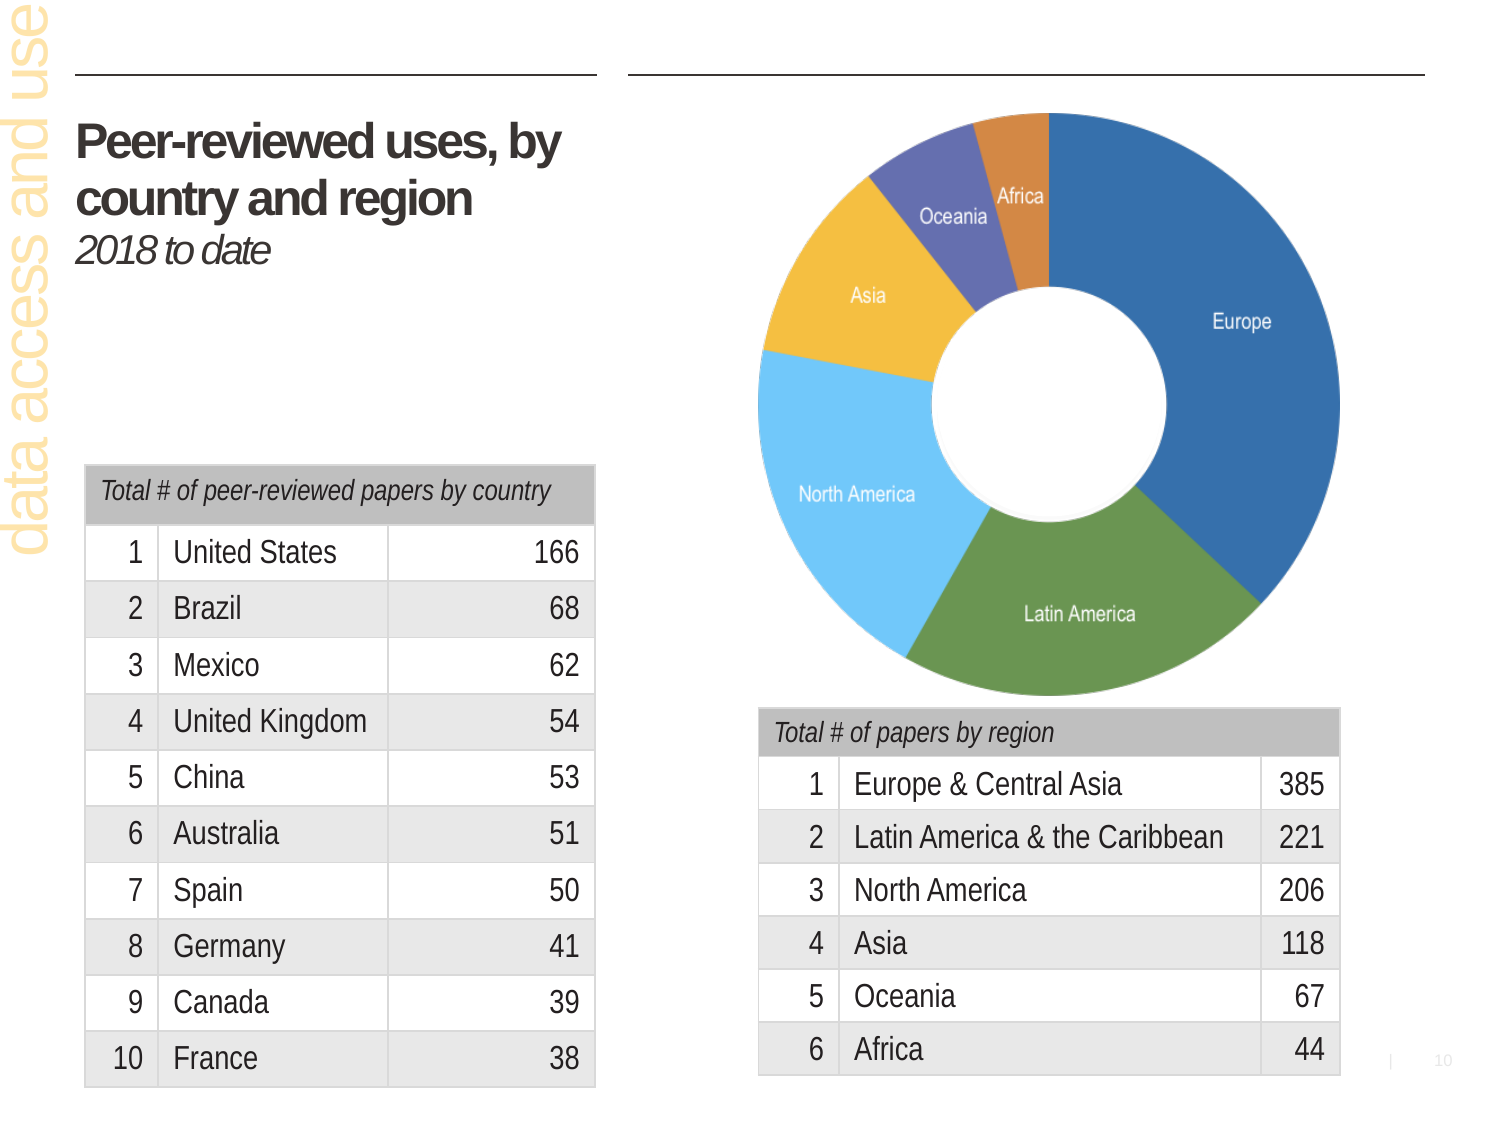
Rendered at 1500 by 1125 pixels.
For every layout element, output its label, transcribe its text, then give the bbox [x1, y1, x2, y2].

table_cell 166 [389, 526, 594, 580]
table_cell Asia [840, 917, 1260, 968]
table_cell 7 [86, 863, 157, 918]
table_cell United States [159, 526, 387, 580]
table_cell 206 [1262, 864, 1339, 915]
title Peer-reviewed uses, by country and region 2018 to date [75, 112, 597, 314]
table_cell 385 [1262, 757, 1339, 809]
table_cell Spain [159, 863, 387, 918]
table_cell 6 [86, 807, 157, 862]
table_cell 3 [86, 638, 157, 693]
table_cell 8 [86, 920, 157, 974]
table_cell 5 [759, 970, 838, 1021]
table_cell Latin America & the Caribbean [840, 810, 1260, 862]
table_cell 38 [389, 1032, 594, 1086]
table_cell Africa [840, 1023, 1260, 1074]
table_cell 62 [389, 638, 594, 693]
picture [757, 112, 1341, 697]
table_cell Australia [159, 807, 387, 862]
table_cell Germany [159, 920, 387, 974]
table_cell 67 [1262, 970, 1339, 1021]
table_cell 50 [389, 863, 594, 918]
table_cell 44 [1262, 1023, 1339, 1074]
table_cell 4 [86, 695, 157, 749]
table_cell 39 [389, 976, 594, 1030]
table_cell Mexico [159, 638, 387, 693]
table_header Total # of papers by region [759, 709, 1339, 756]
text_box data access and use [0, 2, 71, 1125]
table_cell 221 [1262, 810, 1339, 862]
table_cell Canada [159, 976, 387, 1030]
table_cell 6 [759, 1023, 838, 1074]
table_cell 68 [389, 582, 594, 637]
table_cell France [159, 1032, 387, 1086]
table_cell 4 [759, 917, 838, 968]
table_cell United Kingdom [159, 695, 387, 749]
table_header Total # of peer-reviewed papers by country [86, 466, 594, 524]
table_cell North America [840, 864, 1260, 915]
table_cell Europe & Central Asia [840, 757, 1260, 809]
table_cell 53 [389, 751, 594, 805]
table_cell 1 [759, 757, 838, 809]
table_cell 54 [389, 695, 594, 749]
table_cell 41 [389, 920, 594, 974]
table_cell 2 [759, 810, 838, 862]
table_cell 3 [759, 864, 838, 915]
table_cell 118 [1262, 917, 1339, 968]
table_cell 2 [86, 582, 157, 637]
table_cell 5 [86, 751, 157, 805]
table_cell 1 [86, 526, 157, 580]
table_cell 10 [86, 1032, 157, 1086]
table_cell 51 [389, 807, 594, 862]
table_cell China [159, 751, 387, 805]
table_cell Oceania [840, 970, 1260, 1021]
table_cell Brazil [159, 582, 387, 637]
table_cell 9 [86, 976, 157, 1030]
